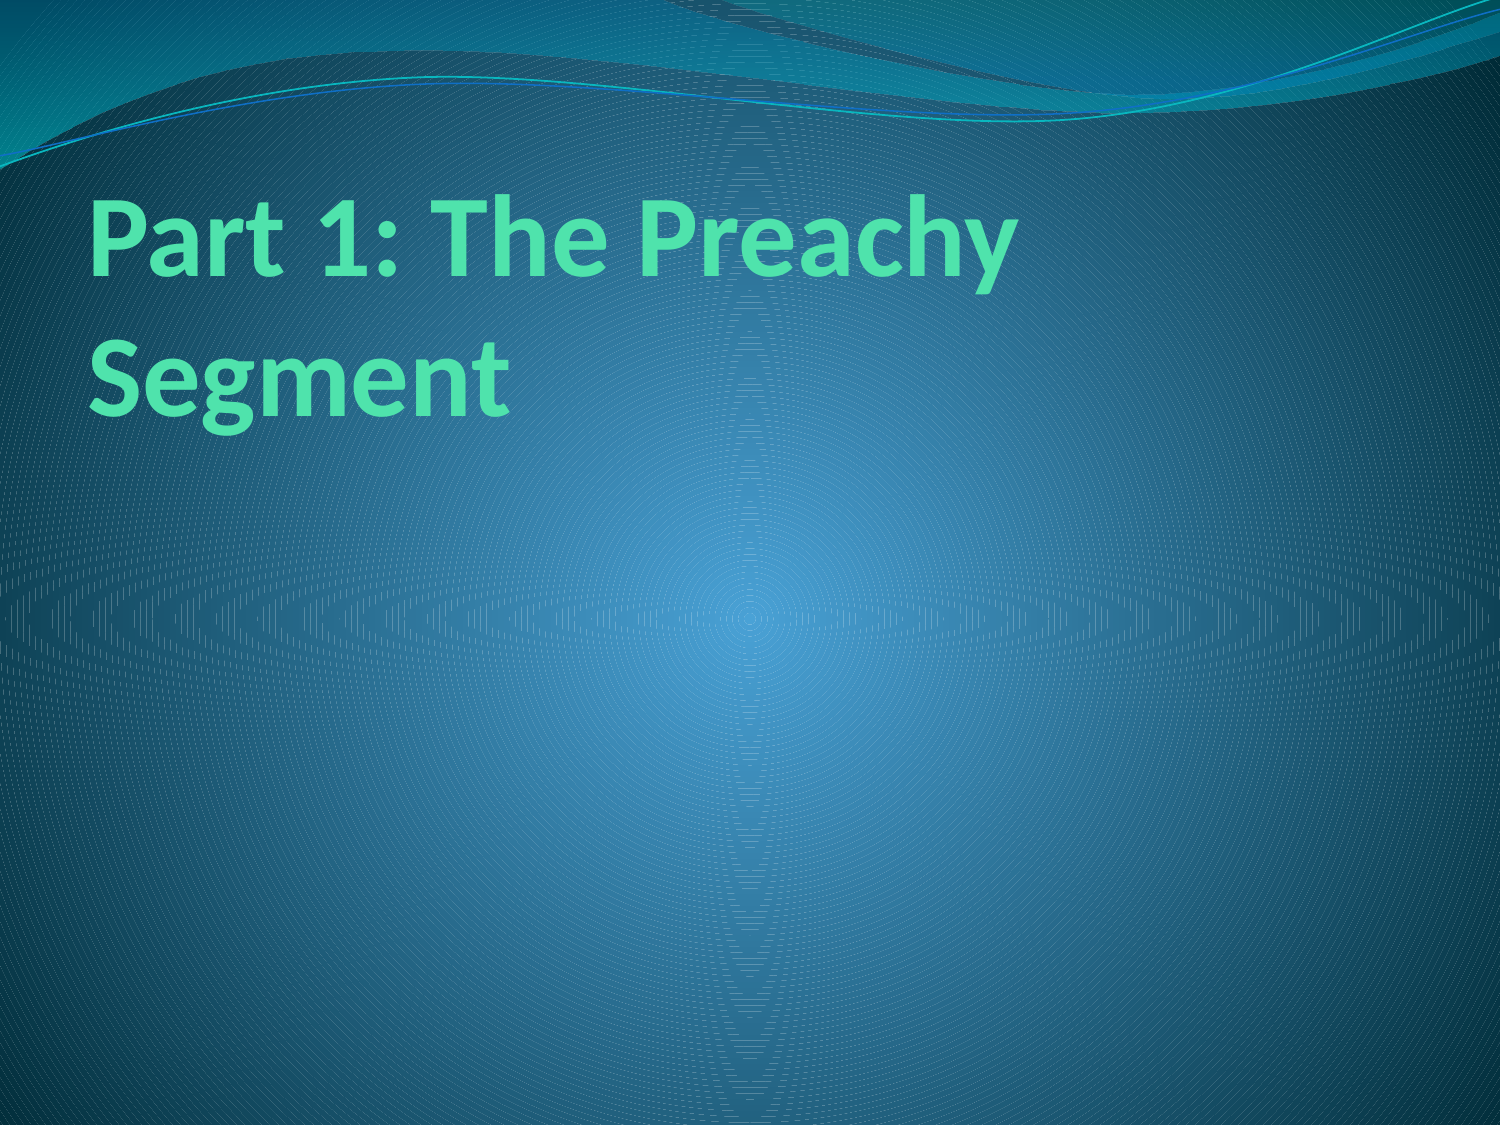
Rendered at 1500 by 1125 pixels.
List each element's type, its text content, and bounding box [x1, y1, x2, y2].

title Part 1: The Preachy Segment [86, 216, 1362, 440]
